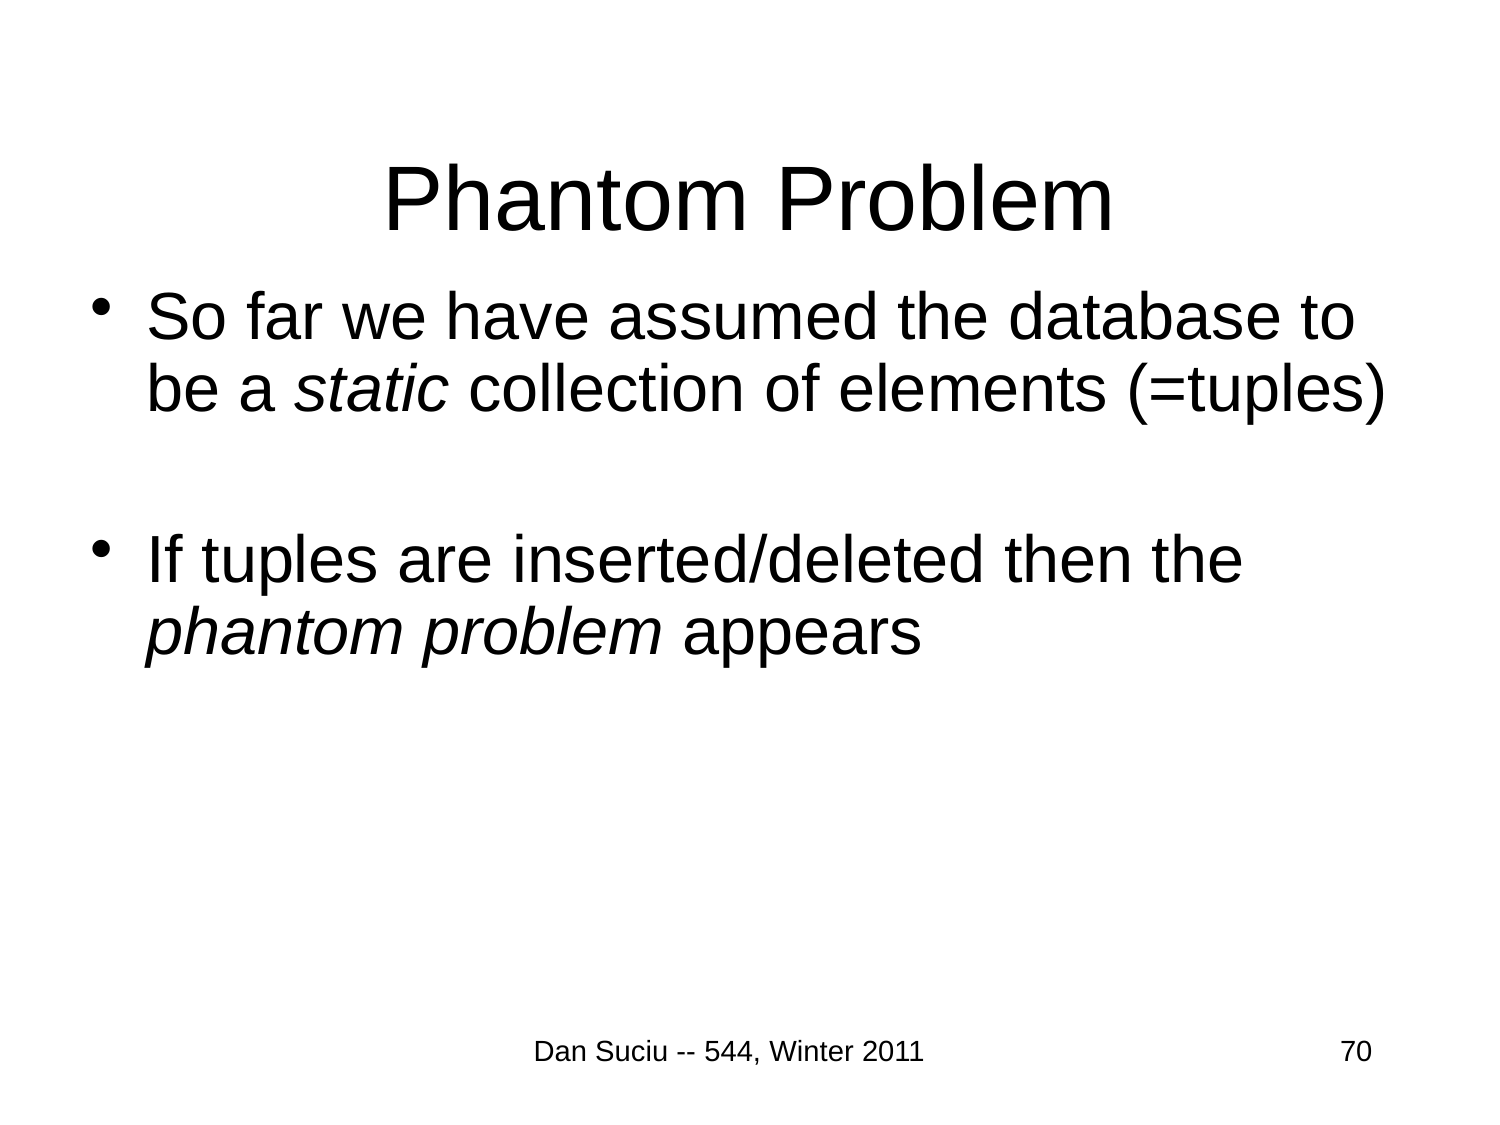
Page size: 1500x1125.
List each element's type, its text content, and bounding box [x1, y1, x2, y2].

title Phantom Problem [112, 99, 1388, 274]
footer Dan Suciu -- 544, Winter 2011 [512, 1024, 988, 1101]
slide_number 70 [1074, 1024, 1388, 1101]
list So far we have assumed the database to be a static collection of elements (=tuples) If tuples are inserted/deleted then the phantom problem appears [74, 274, 1463, 1001]
